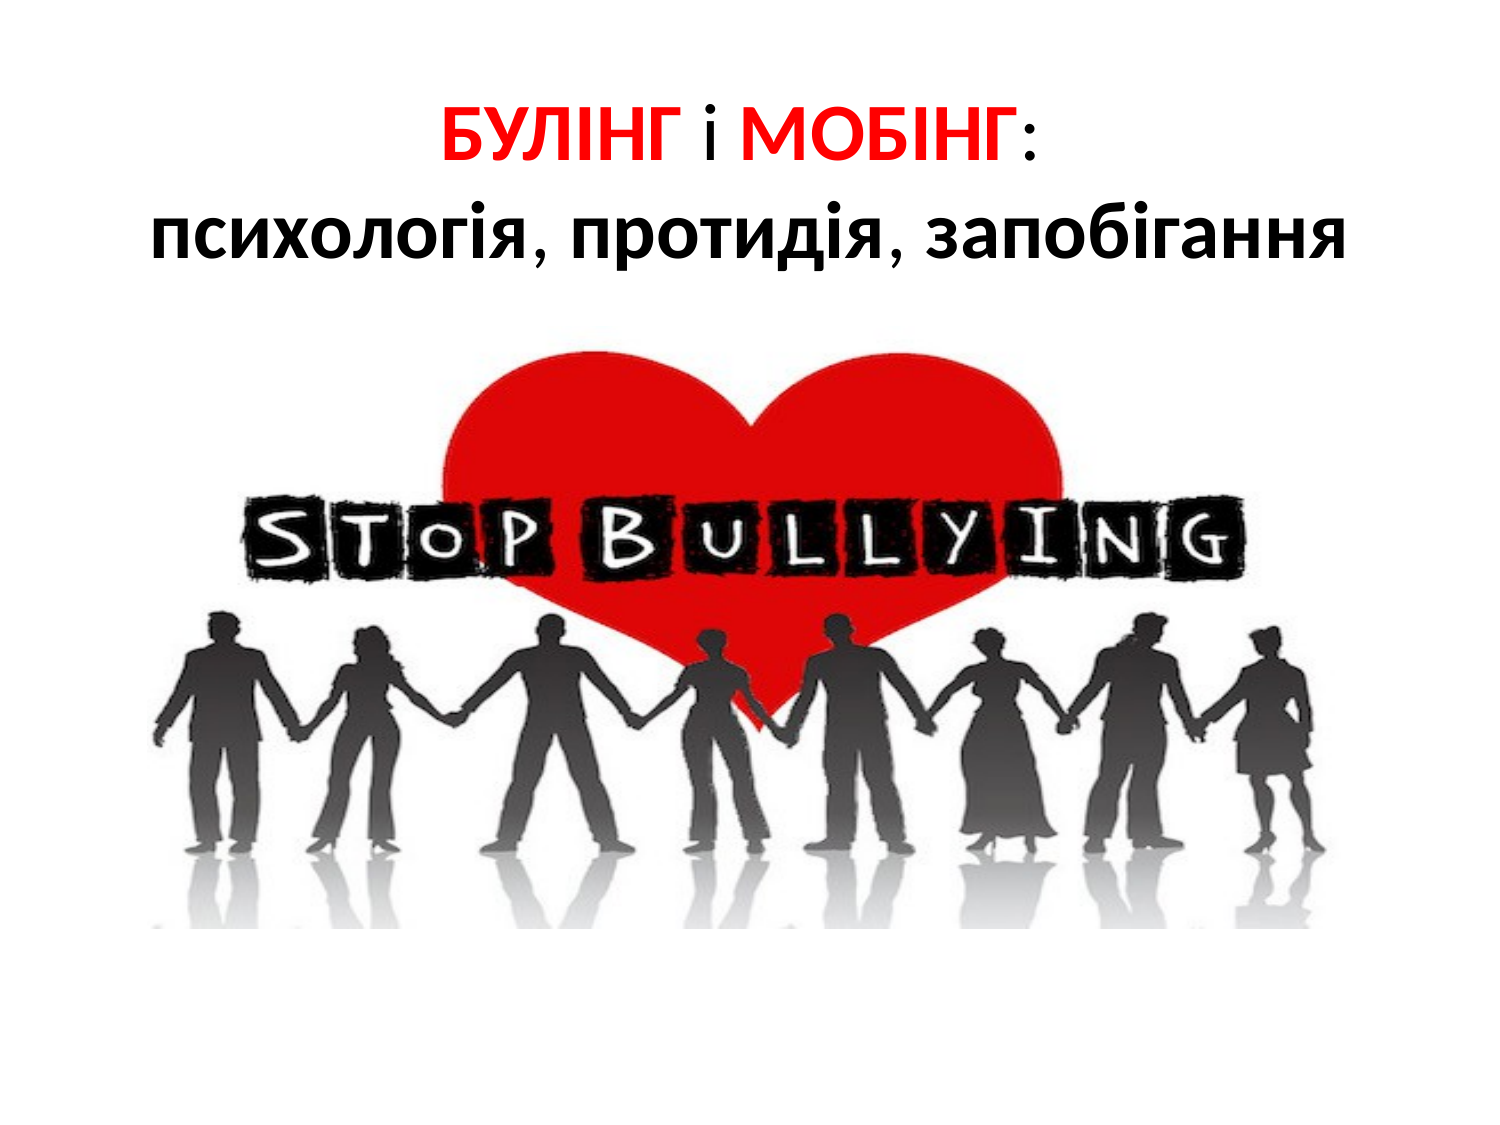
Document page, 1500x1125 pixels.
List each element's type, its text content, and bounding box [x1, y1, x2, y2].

title БУЛІНГ і МОБІНГ: психологія, протидія, запобігання [112, 42, 1388, 409]
picture [147, 326, 1341, 929]
